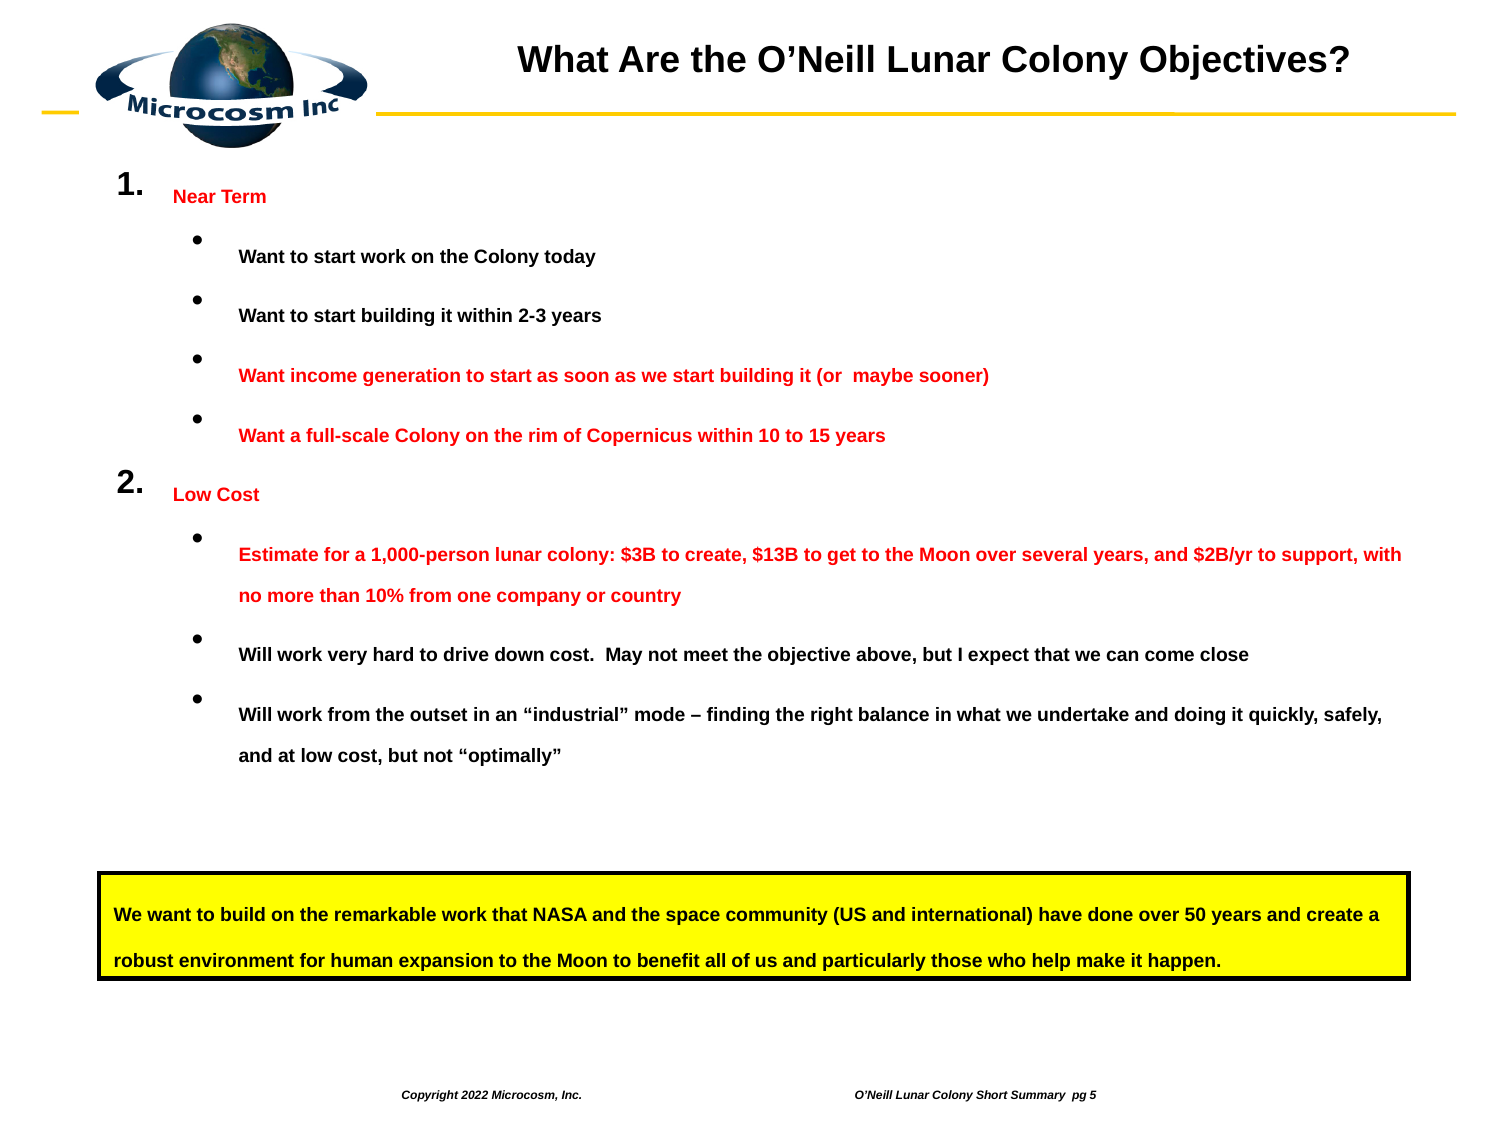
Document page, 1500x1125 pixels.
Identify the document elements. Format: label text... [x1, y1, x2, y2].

title What Are the O’Neill Lunar Colony Objectives? [414, 18, 1456, 98]
picture [79, 19, 376, 150]
text_box We want to build on the remarkable work that NASA and the space community (US and international) have done over 50 years and create a robust environment for human expansion to the Moon to benefit all of us and particularly those who help make it happen. [98, 872, 1409, 979]
text_box Near Term Want to start work on the Colony today Want to start building it within 2-3 years Want income generation to start as soon as we start building it (or maybe sooner) Want a full-scale Colony on the rim of Copernicus within 10 to 15 years Low Cost Estimate for a 1,000-person lunar colony: $3B to create, $13B to get to the Moon over several years, and $2B/yr to support, with no more than 10% from one company or country Will work very hard to drive down cost. May not meet the objective above, but I expect that we can come close Will work from the outset in an “industrial” mode – finding the right balance in what we undertake and doing it quickly, safely, and at low cost, but not “optimally” [101, 155, 1429, 1057]
